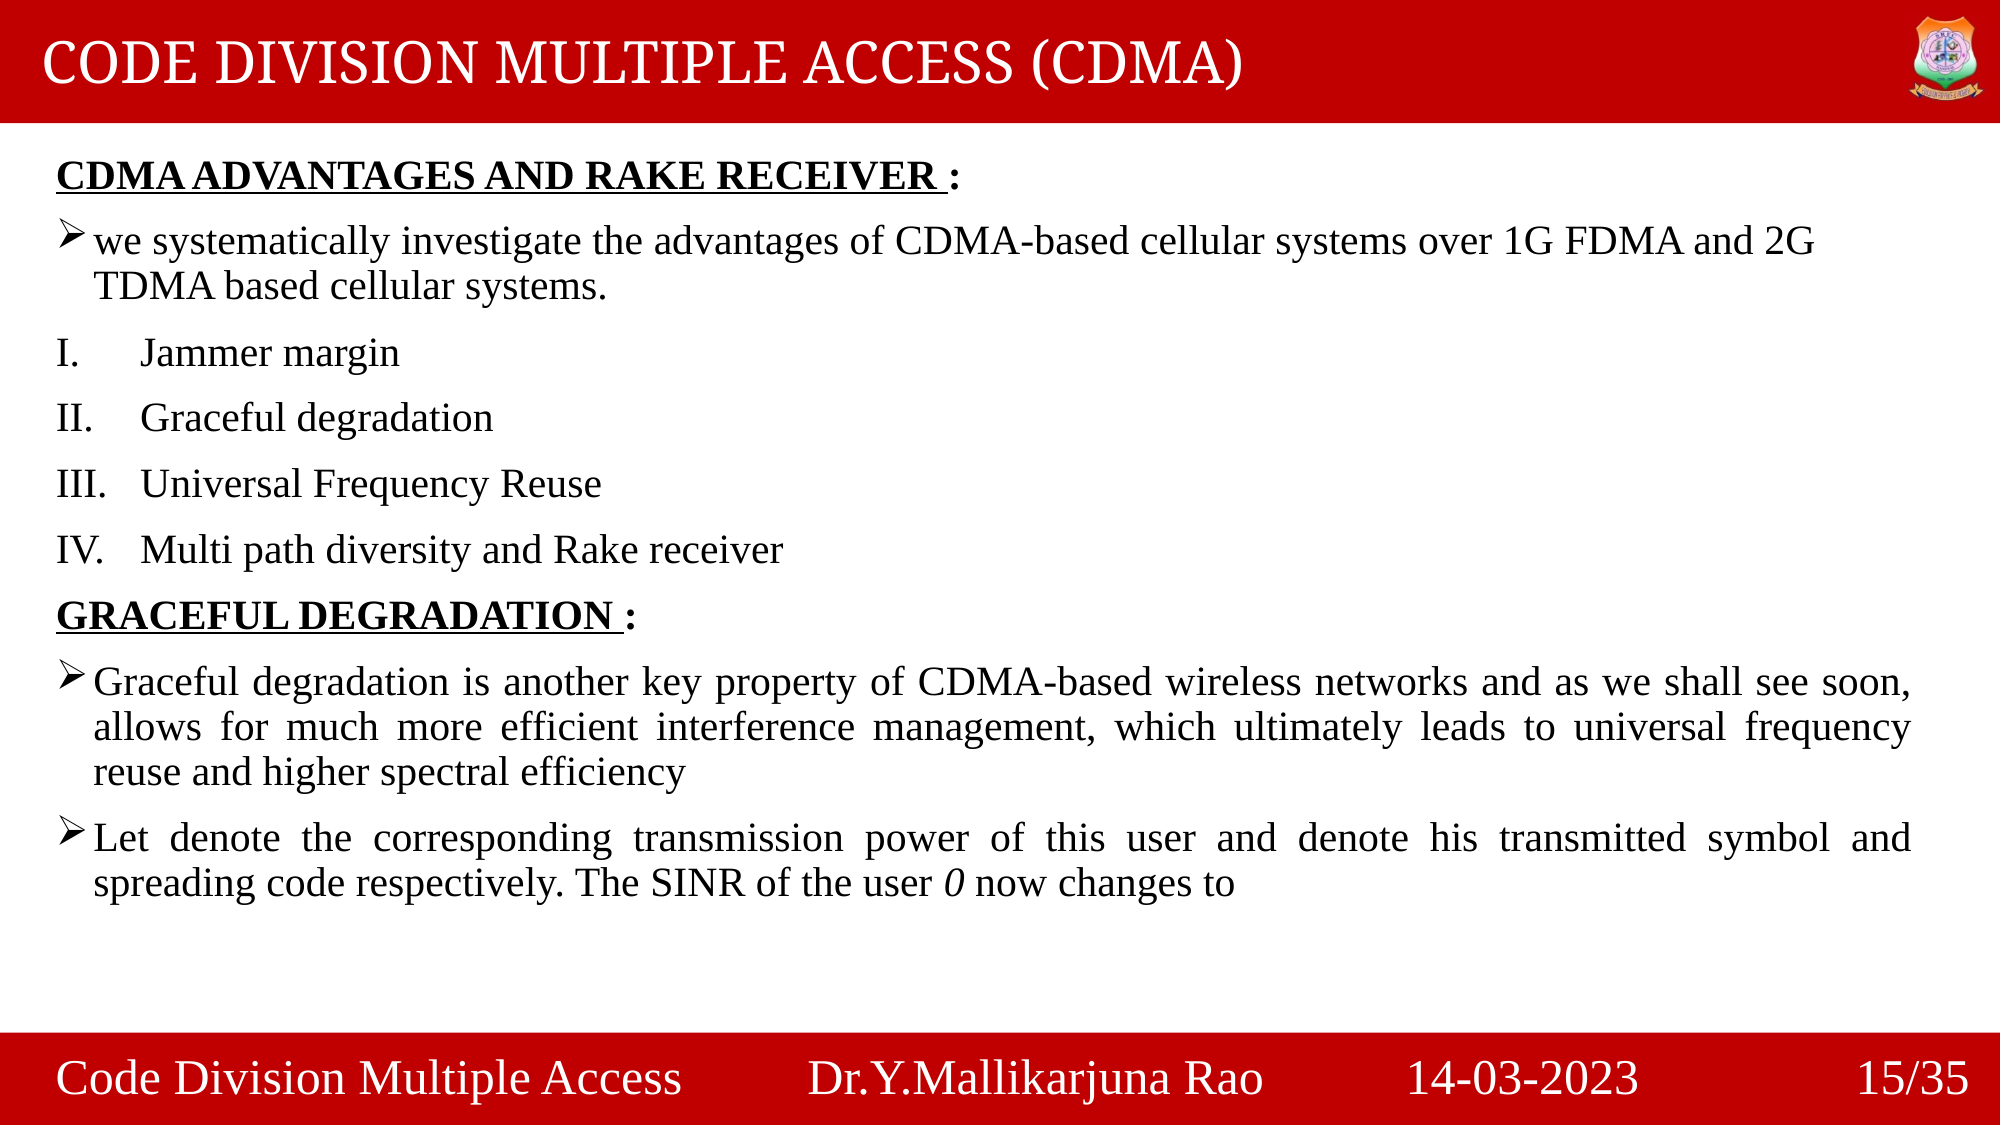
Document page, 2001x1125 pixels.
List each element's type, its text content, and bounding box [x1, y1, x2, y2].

text_box [0, 0, 2000, 124]
text_box CODE DIVISION MULTIPLE ACCESS (CDMA) [26, 18, 1994, 103]
text_box [0, 1032, 2000, 1125]
text_box Code Division Multiple Access Dr.Y.Mallikarjuna Rao 14-03-2023 15/35 [40, 1037, 1994, 1113]
picture [1903, 14, 1989, 101]
